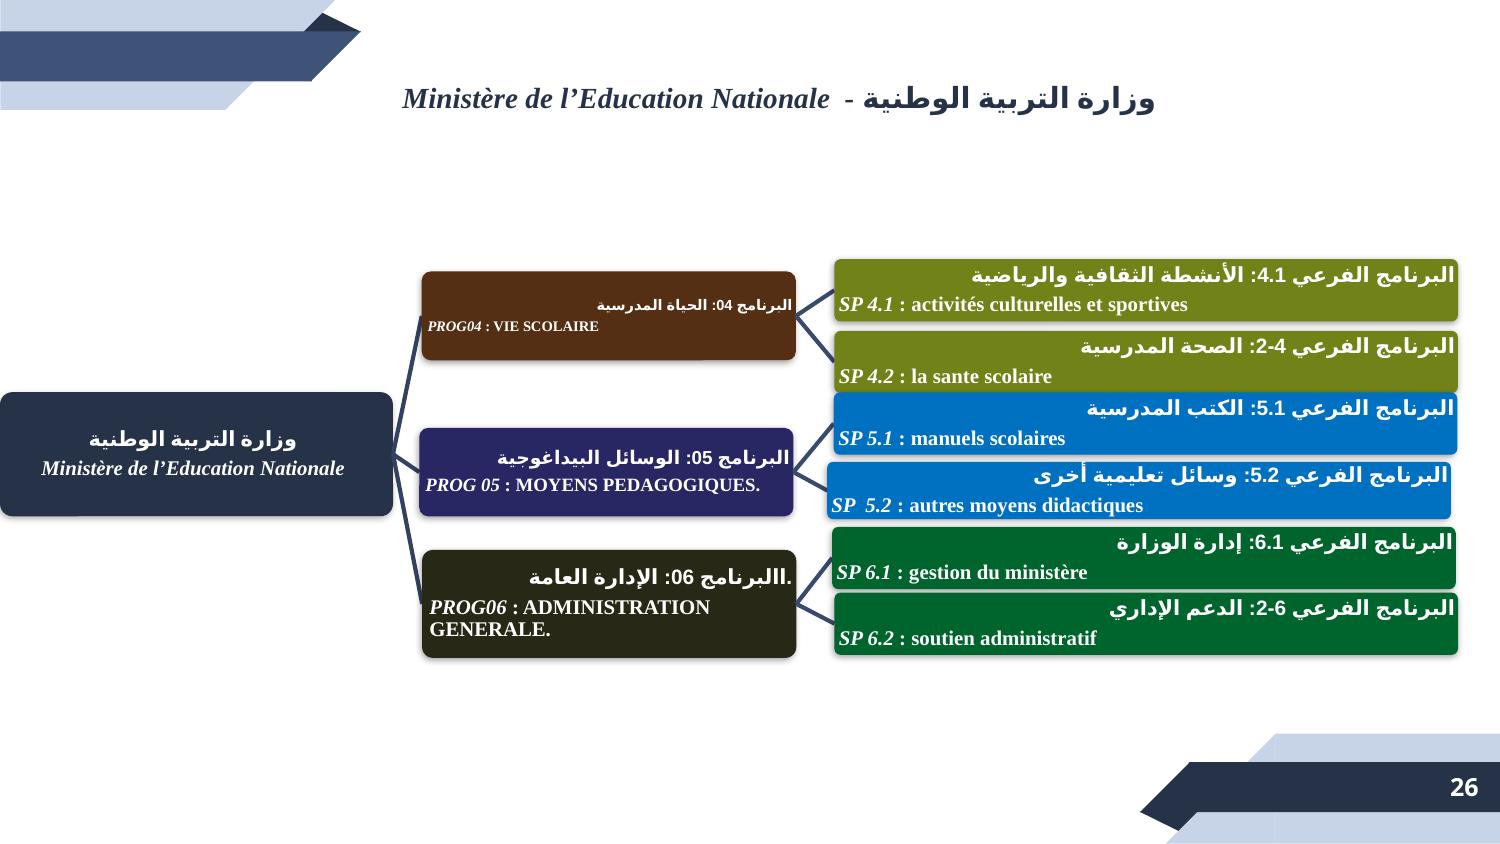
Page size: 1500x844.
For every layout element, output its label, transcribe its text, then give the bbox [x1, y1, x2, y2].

text_box Ministère de l’Education Nationale - وزارة التربية الوطنية [387, 71, 1179, 98]
slide_number 26 [1463, 760, 1494, 813]
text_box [0, 100, 1459, 810]
